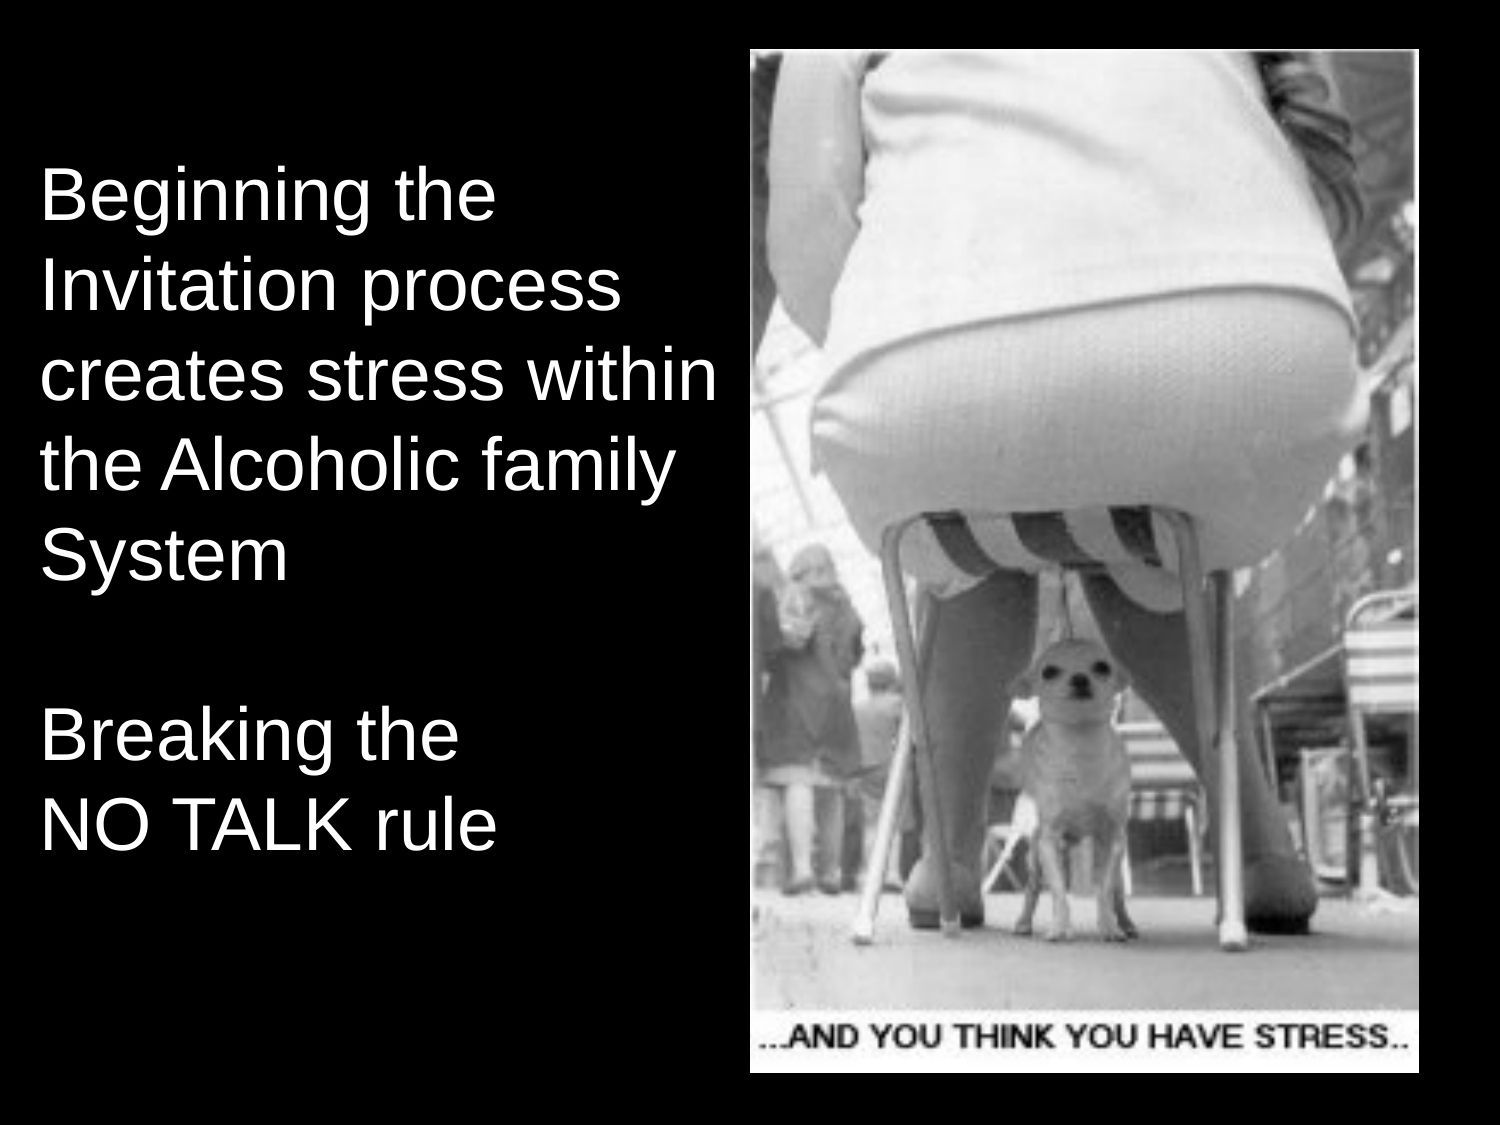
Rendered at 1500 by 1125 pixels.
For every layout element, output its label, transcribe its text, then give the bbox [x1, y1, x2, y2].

picture [749, 49, 1419, 1073]
text_box Beginning the Invitation process creates stress within the Alcoholic family System Breaking the NO TALK rule [25, 138, 735, 874]
